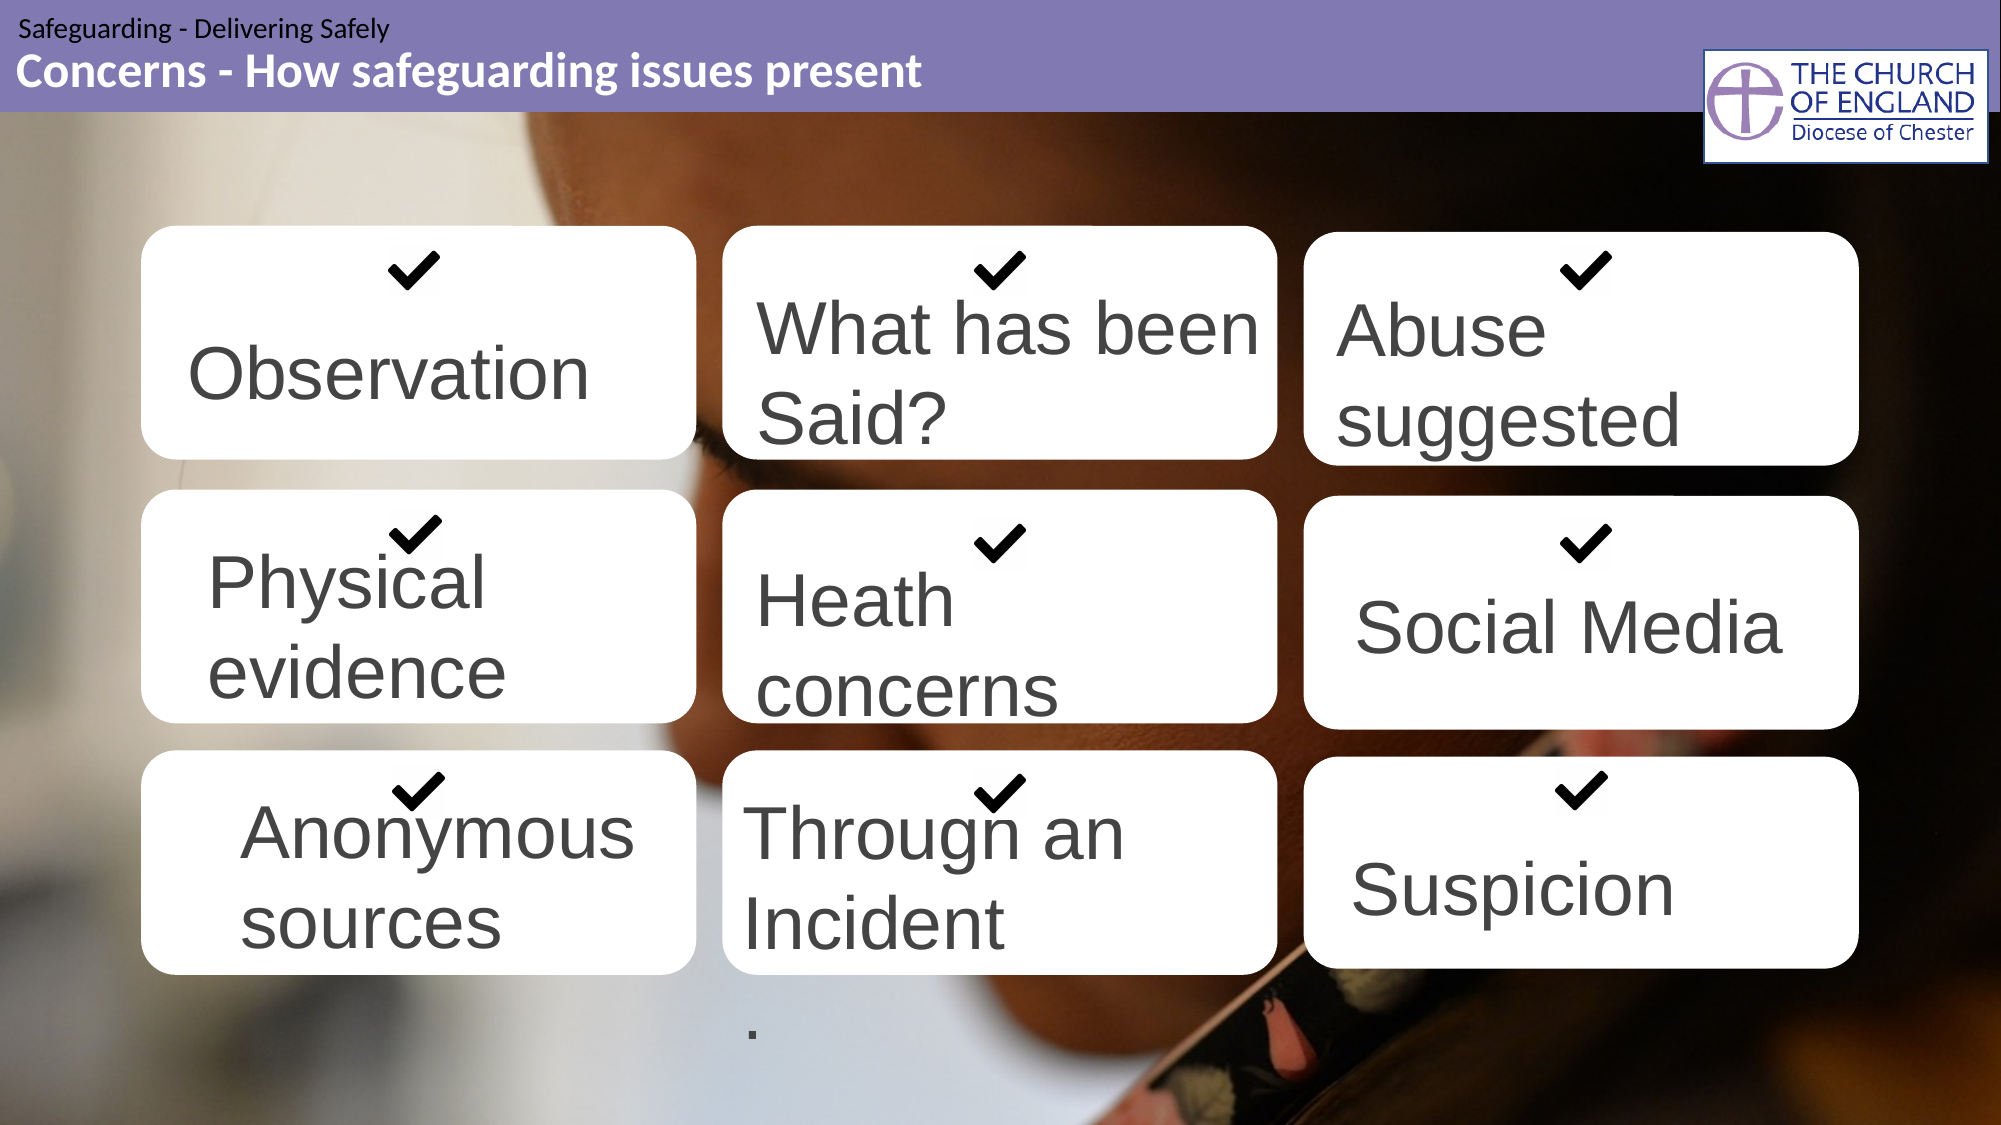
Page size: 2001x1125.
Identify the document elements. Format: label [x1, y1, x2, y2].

text_box [141, 750, 697, 975]
text_box [1303, 495, 1859, 730]
text_box [722, 688, 1278, 1060]
text_box [722, 489, 1278, 688]
text_box [1303, 756, 1859, 969]
text_box [1303, 231, 1859, 467]
text_box [722, 225, 1289, 465]
text_box [141, 489, 697, 724]
text_box [141, 225, 697, 460]
picture [0, 0, 2001, 1125]
